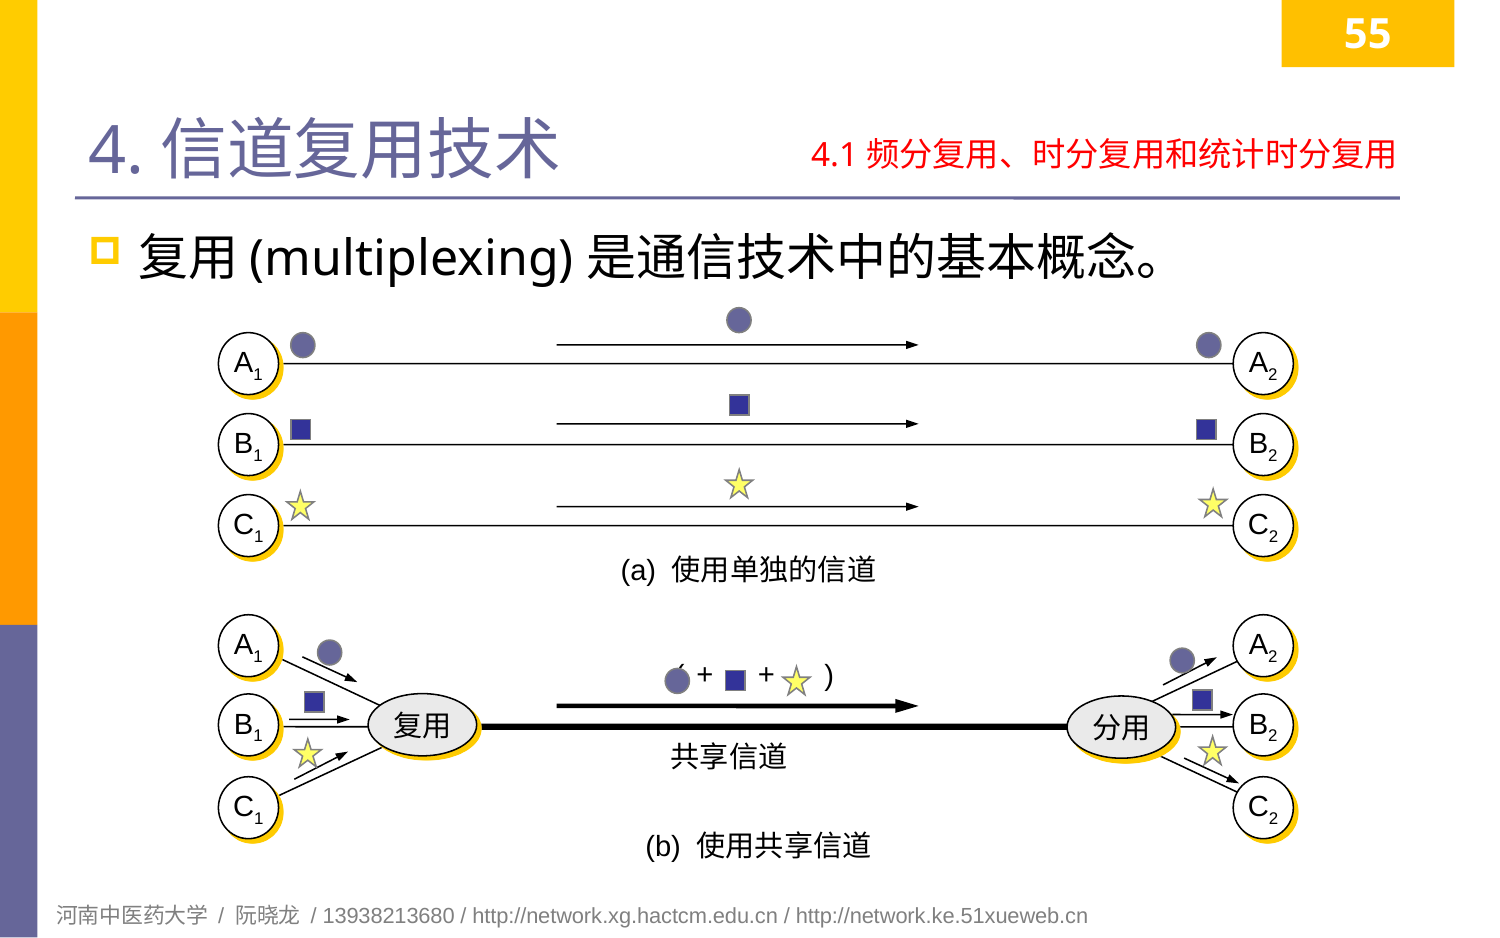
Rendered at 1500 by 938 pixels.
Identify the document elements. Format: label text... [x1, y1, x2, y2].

slide_number 55 [1281, 0, 1455, 68]
title 4.信道复用技术 [75, 37, 1425, 194]
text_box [218, 307, 1294, 871]
list 复用(multiplexing)是通信技术中的基本概念。 [75, 218, 1425, 839]
list 4.1频分复用、时分复用和统计时分复用 [643, 126, 1412, 186]
